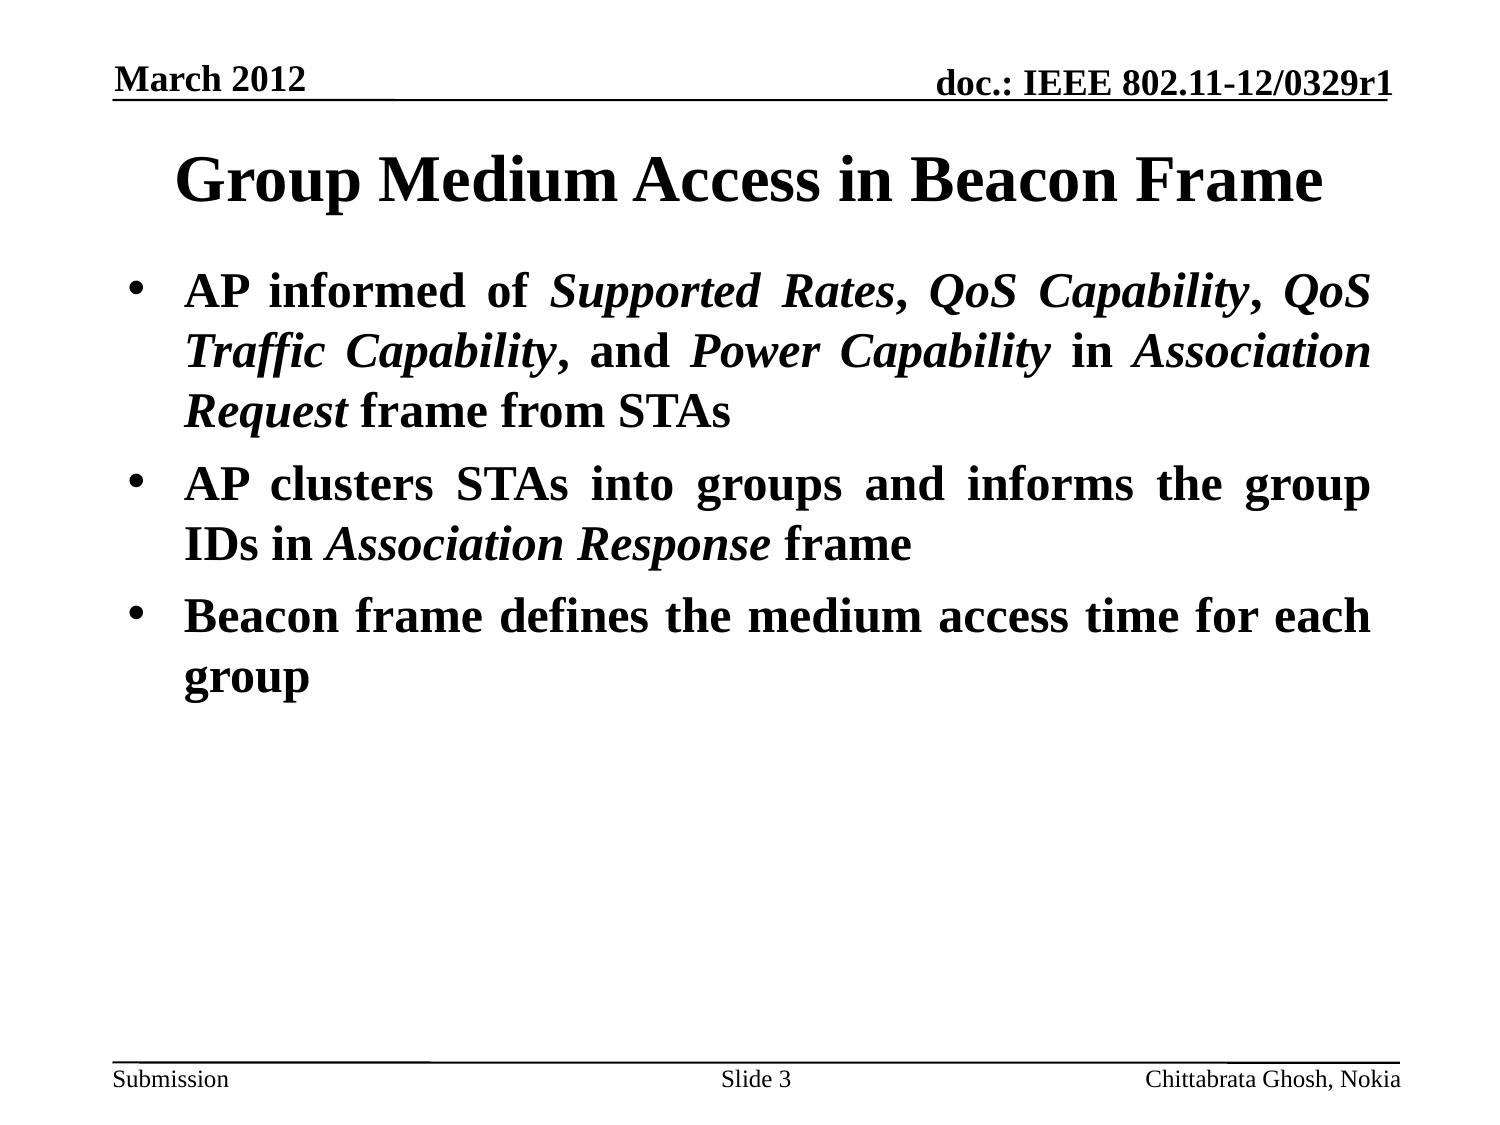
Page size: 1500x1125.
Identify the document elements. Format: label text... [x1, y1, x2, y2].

footer Chittabrata Ghosh, Nokia [878, 1061, 1402, 1093]
list AP informed of Supported Rates, QoS Capability, QoS Traffic Capability, and Power Capability in Association Request frame from STAs AP clusters STAs into groups and informs the group IDs in Association Response frame Beacon frame defines the medium access time for each group [112, 249, 1388, 904]
slide_number Slide 3 [712, 1061, 800, 1123]
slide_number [114, 54, 423, 100]
title Group Medium Access in Beacon Frame [112, 87, 1388, 249]
